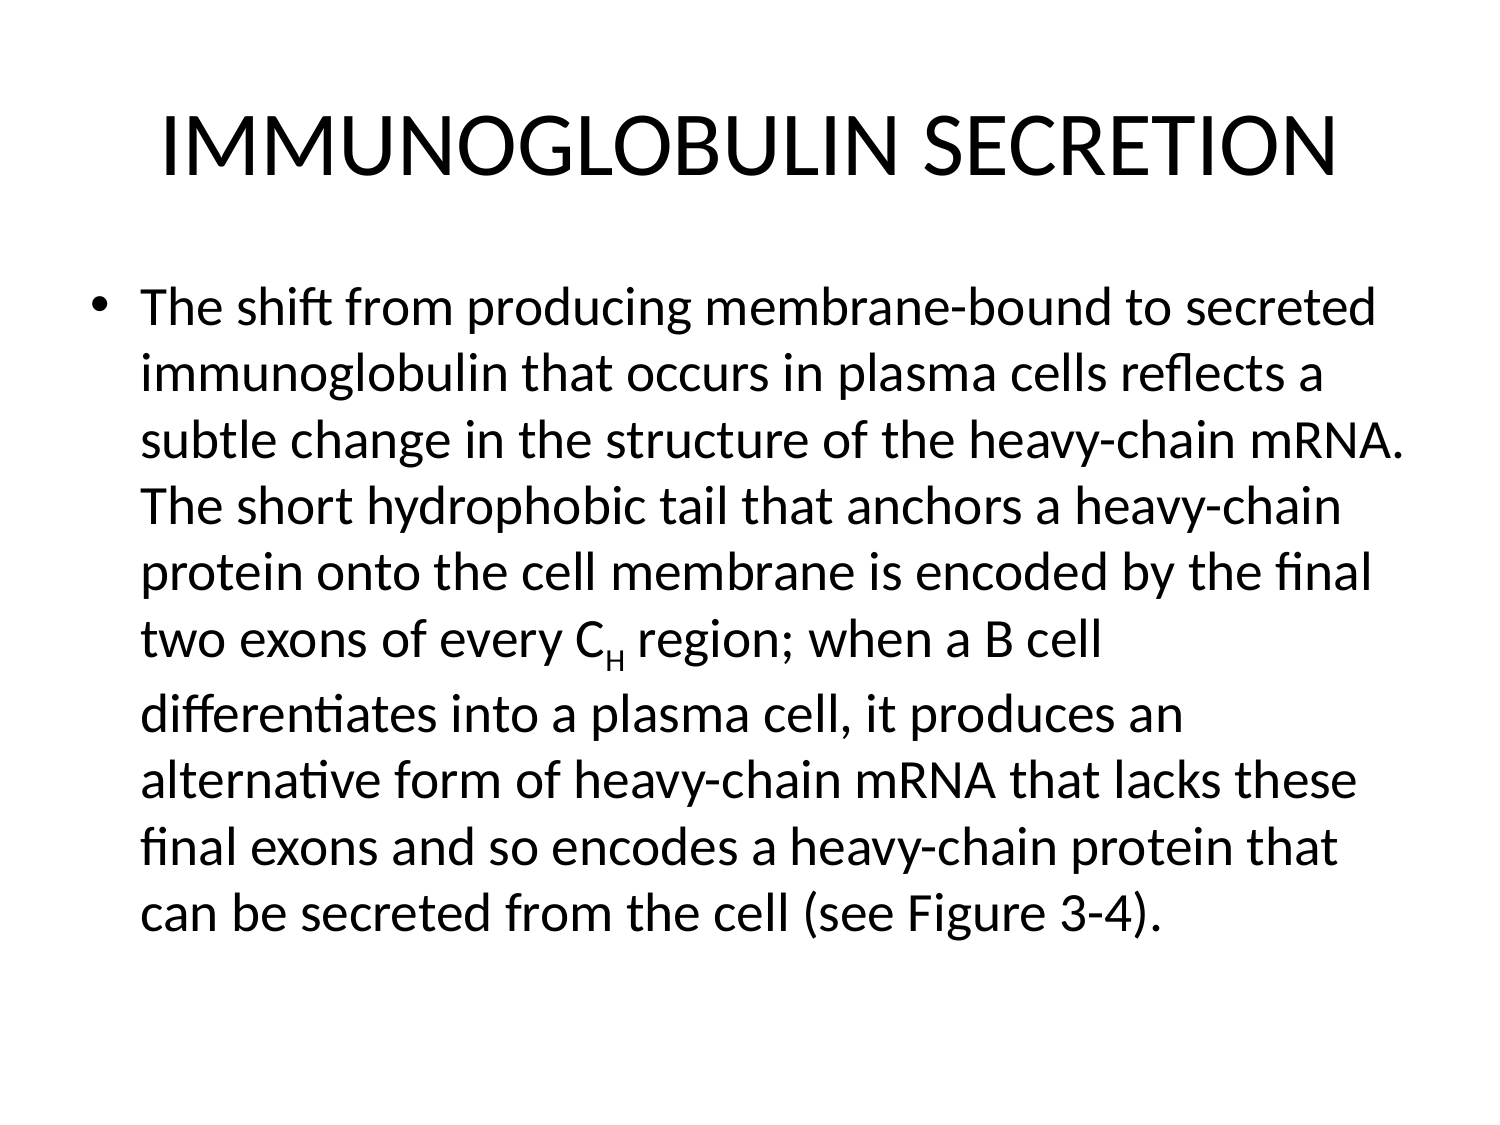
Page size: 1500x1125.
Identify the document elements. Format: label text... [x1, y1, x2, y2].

list The shift from producing membrane-bound to secreted immunoglobulin that occurs in plasma cells reflects a subtle change in the structure of the heavy-chain mRNA. The short hydrophobic tail that anchors a heavy-chain protein onto the cell membrane is encoded by the final two exons of every CH region; when a B cell differentiates into a plasma cell, it produces an alternative form of heavy-chain mRNA that lacks these final exons and so encodes a heavy-chain protein that can be secreted from the cell (see Figure 3-4). [75, 262, 1425, 1005]
title IMMUNOGLOBULIN SECRETION [75, 45, 1425, 233]
